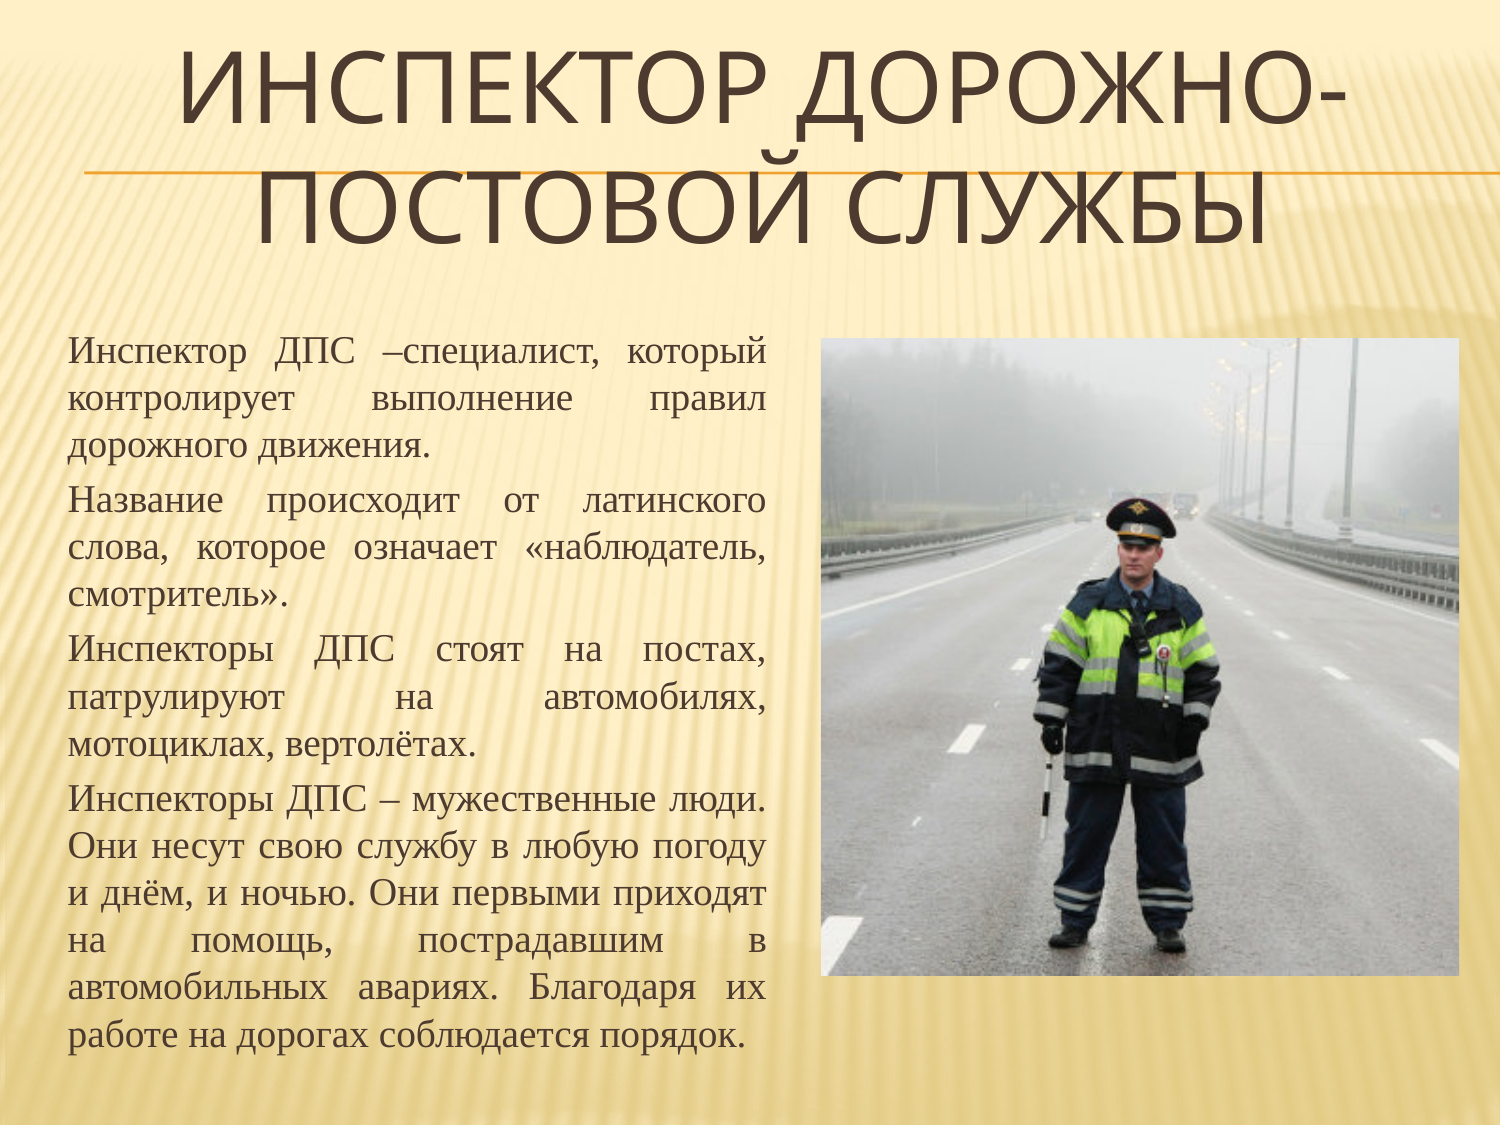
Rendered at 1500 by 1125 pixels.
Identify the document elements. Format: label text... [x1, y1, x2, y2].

text_box Инспектор ДПС –специалист, который контролирует выполнение правил дорожного движения. Название происходит от латинского слова, которое означает «наблюдатель, смотритель». Инспекторы ДПС стоят на постах, патрулируют на автомобилях, мотоциклах, вертолётах. Инспекторы ДПС – мужественные люди. Они несут свою службу в любую погоду и днём, и ночью. Они первыми приходят на помощь, пострадавшим в автомобильных авариях. Благодаря их работе на дорогах соблюдается порядок. [0, 316, 782, 1079]
title ИНСПЕКТОР дорожно-постовой службы [50, 75, 1475, 213]
picture [820, 337, 1460, 977]
